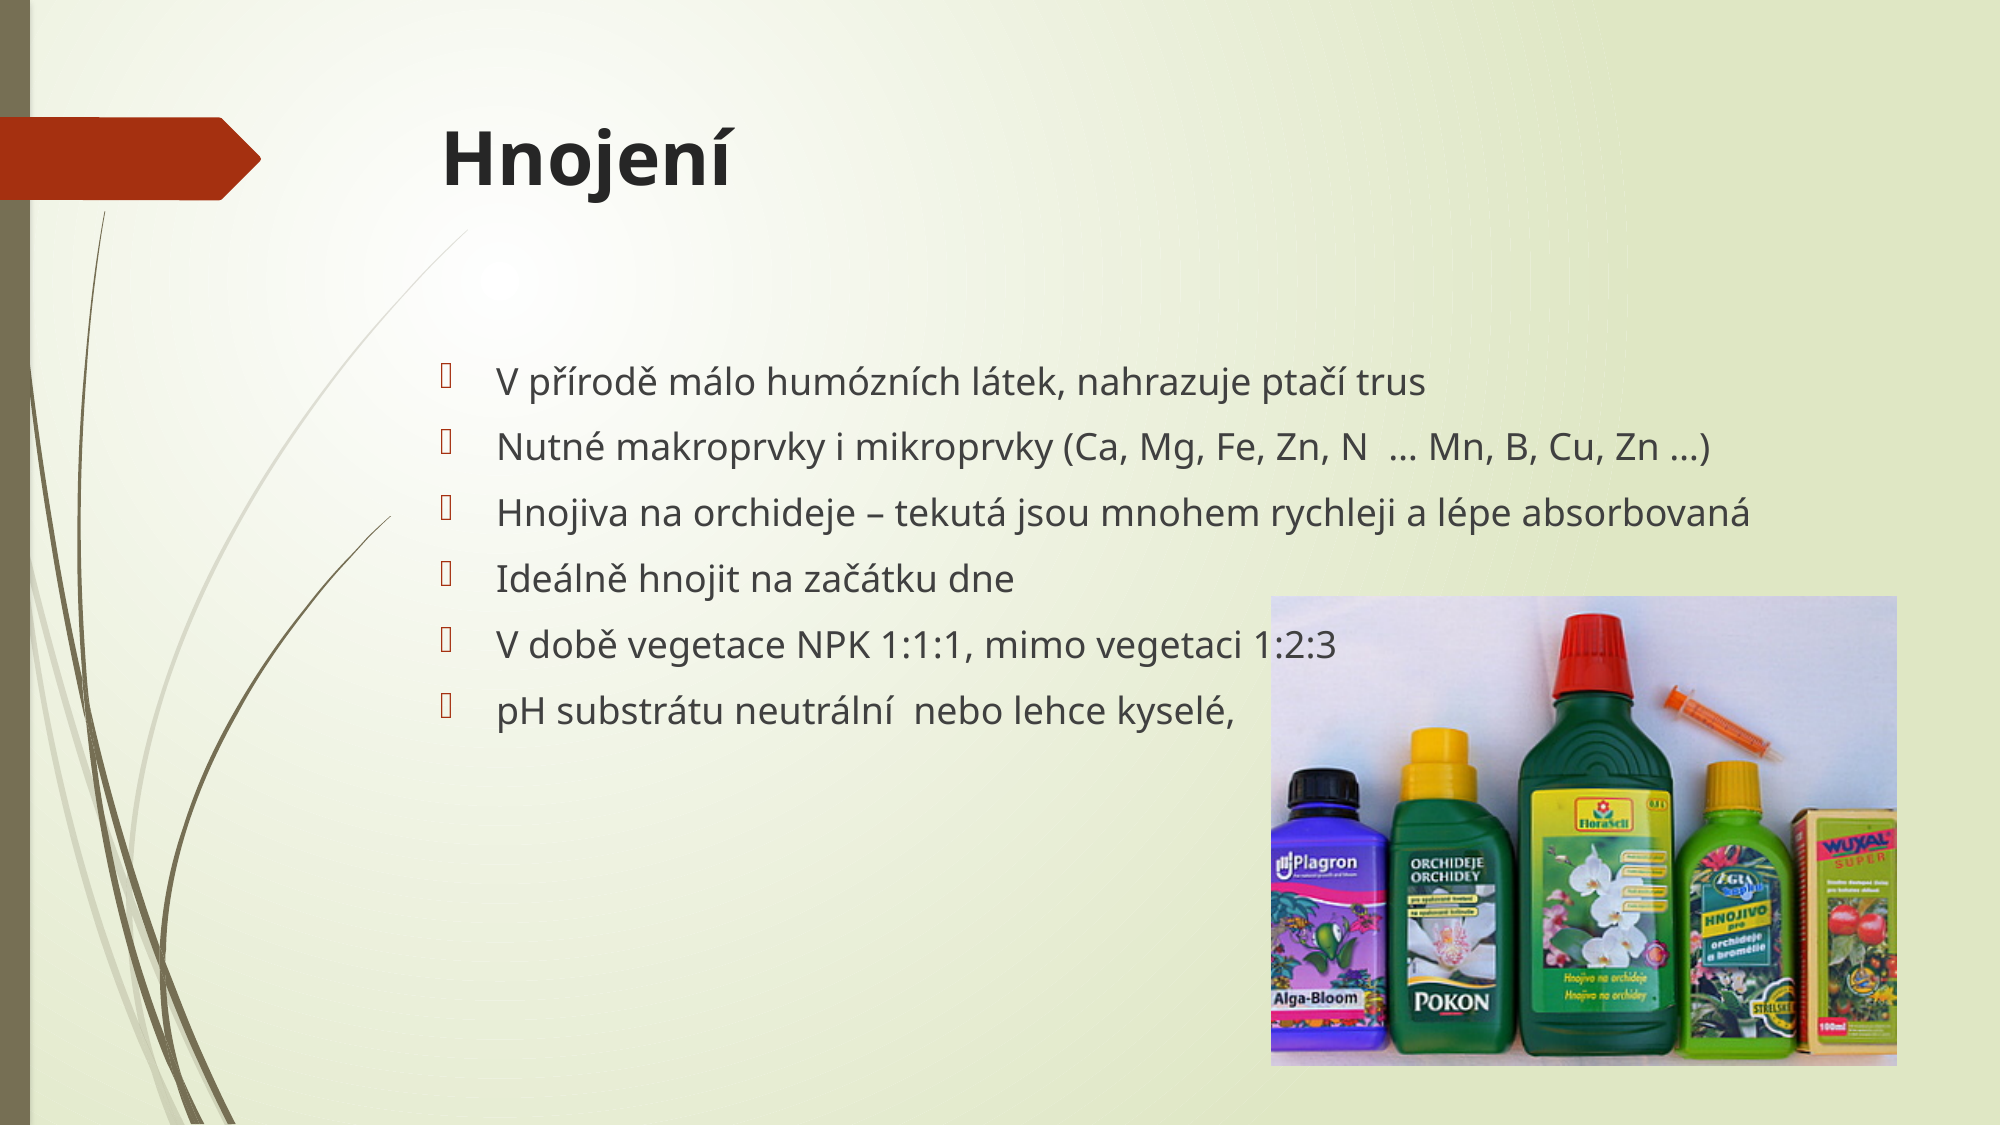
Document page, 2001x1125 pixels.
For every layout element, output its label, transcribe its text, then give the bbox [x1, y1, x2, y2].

list V přírodě málo humózních látek, nahrazuje ptačí trus Nutné makroprvky i mikroprvky (Ca, Mg, Fe, Zn, N … Mn, B, Cu, Zn …) Hnojiva na orchideje – tekutá jsou mnohem rychleji a lépe absorbovaná Ideálně hnojit na začátku dne V době vegetace NPK 1:1:1, mimo vegetaci 1:2:3 pH substrátu neutrální nebo lehce kyselé, [424, 350, 1888, 970]
picture [1271, 596, 1897, 1066]
title Hnojení [425, 102, 1888, 313]
